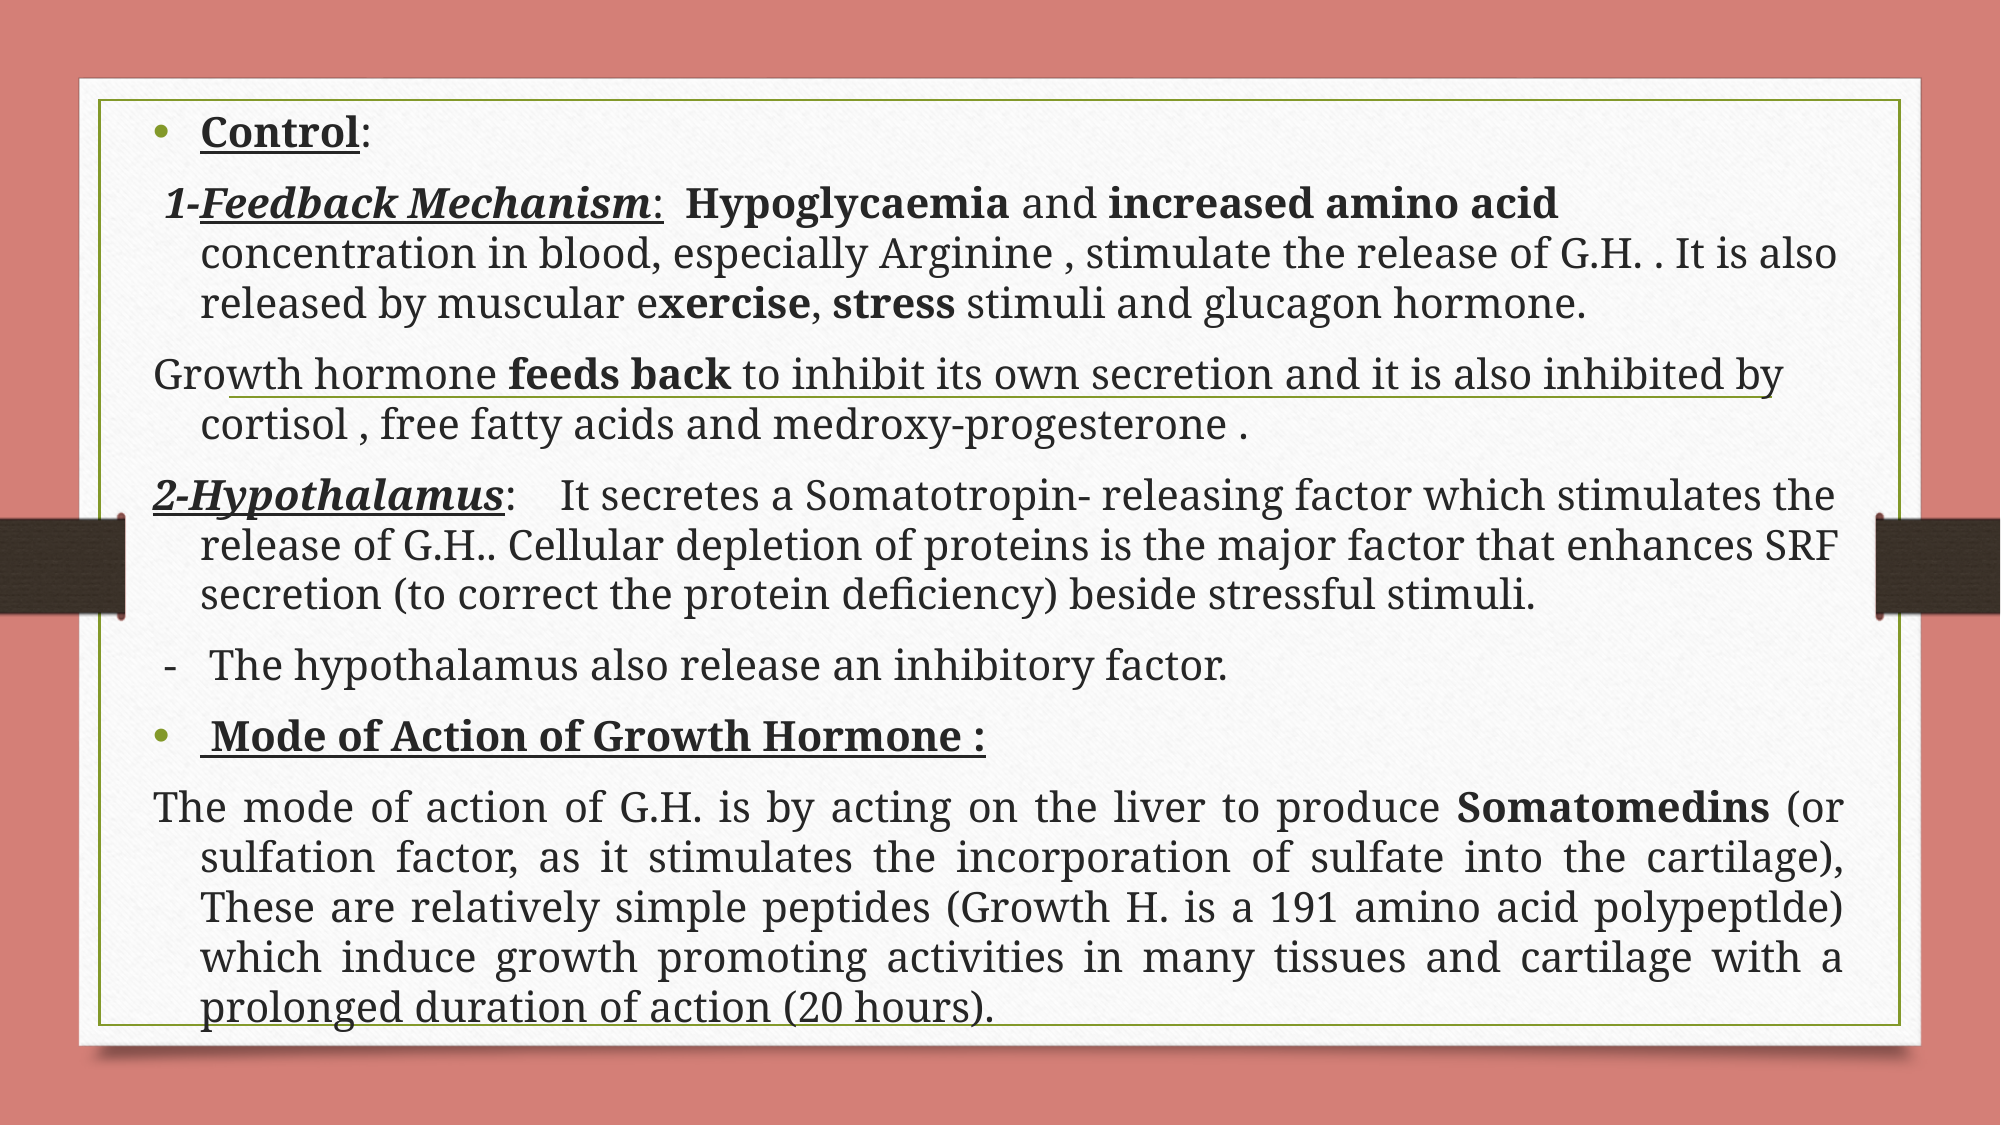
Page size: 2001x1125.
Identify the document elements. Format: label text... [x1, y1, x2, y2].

list Control: 1-Feedback Mechanism: Hypoglycaemia and increased amino acid concentration in blood, especially Arginine , stimulate the release of G.H. . It is also released by muscular exercise, stress stimuli and glucagon hormone. Growth hormone feeds back to inhibit its own secretion and it is also inhibited by cortisol , free fatty acids and medroxy-progesterone . 2-Hypothalamus: It secretes a Somatotropin- releasing factor which stimulates the release of G.H.. Cellular depletion of proteins is the major factor that enhances SRF secretion (to correct the protein deficiency) beside stressful stimuli. - The hypothalamus also release an inhibitory factor. Mode of Action of Growth Hormone : The mode of action of G.H. is by acting on the liver to produce Somatomedins (or sulfation factor, as it stimulates the incorporation of sulfate into the cartilage), These are relatively simple peptides (Growth H. is a 191 amino acid polypeptlde) which induce growth promoting activities in many tissues and cartilage with a prolonged duration of action (20 hours). [138, 98, 1860, 643]
picture [0, 0, 2001, 1125]
